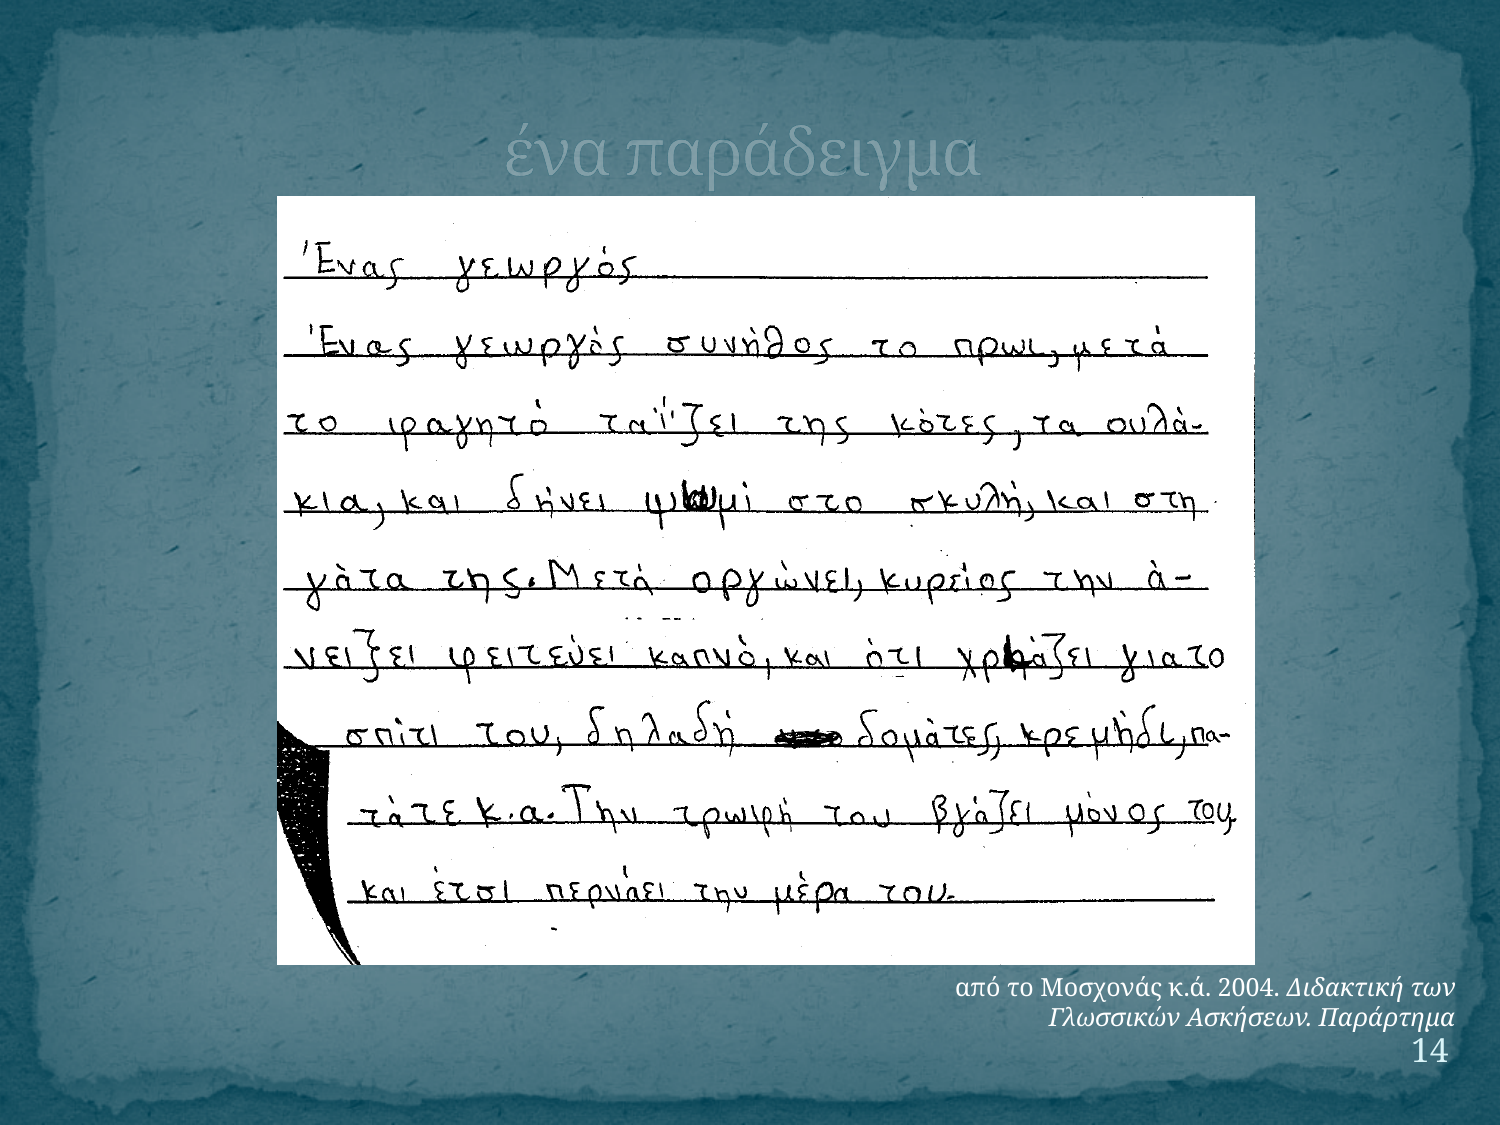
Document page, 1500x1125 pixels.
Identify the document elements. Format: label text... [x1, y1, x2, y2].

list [280, 199, 1252, 963]
text_box από το Μοσχονάς κ.ά. 2004. Διδακτική των Γλωσσικών Ασκήσεων. Παράρτημα [868, 964, 1471, 1039]
slide_number 14 [1379, 1014, 1480, 1089]
title ένα παράδειγμα [74, 24, 1425, 197]
